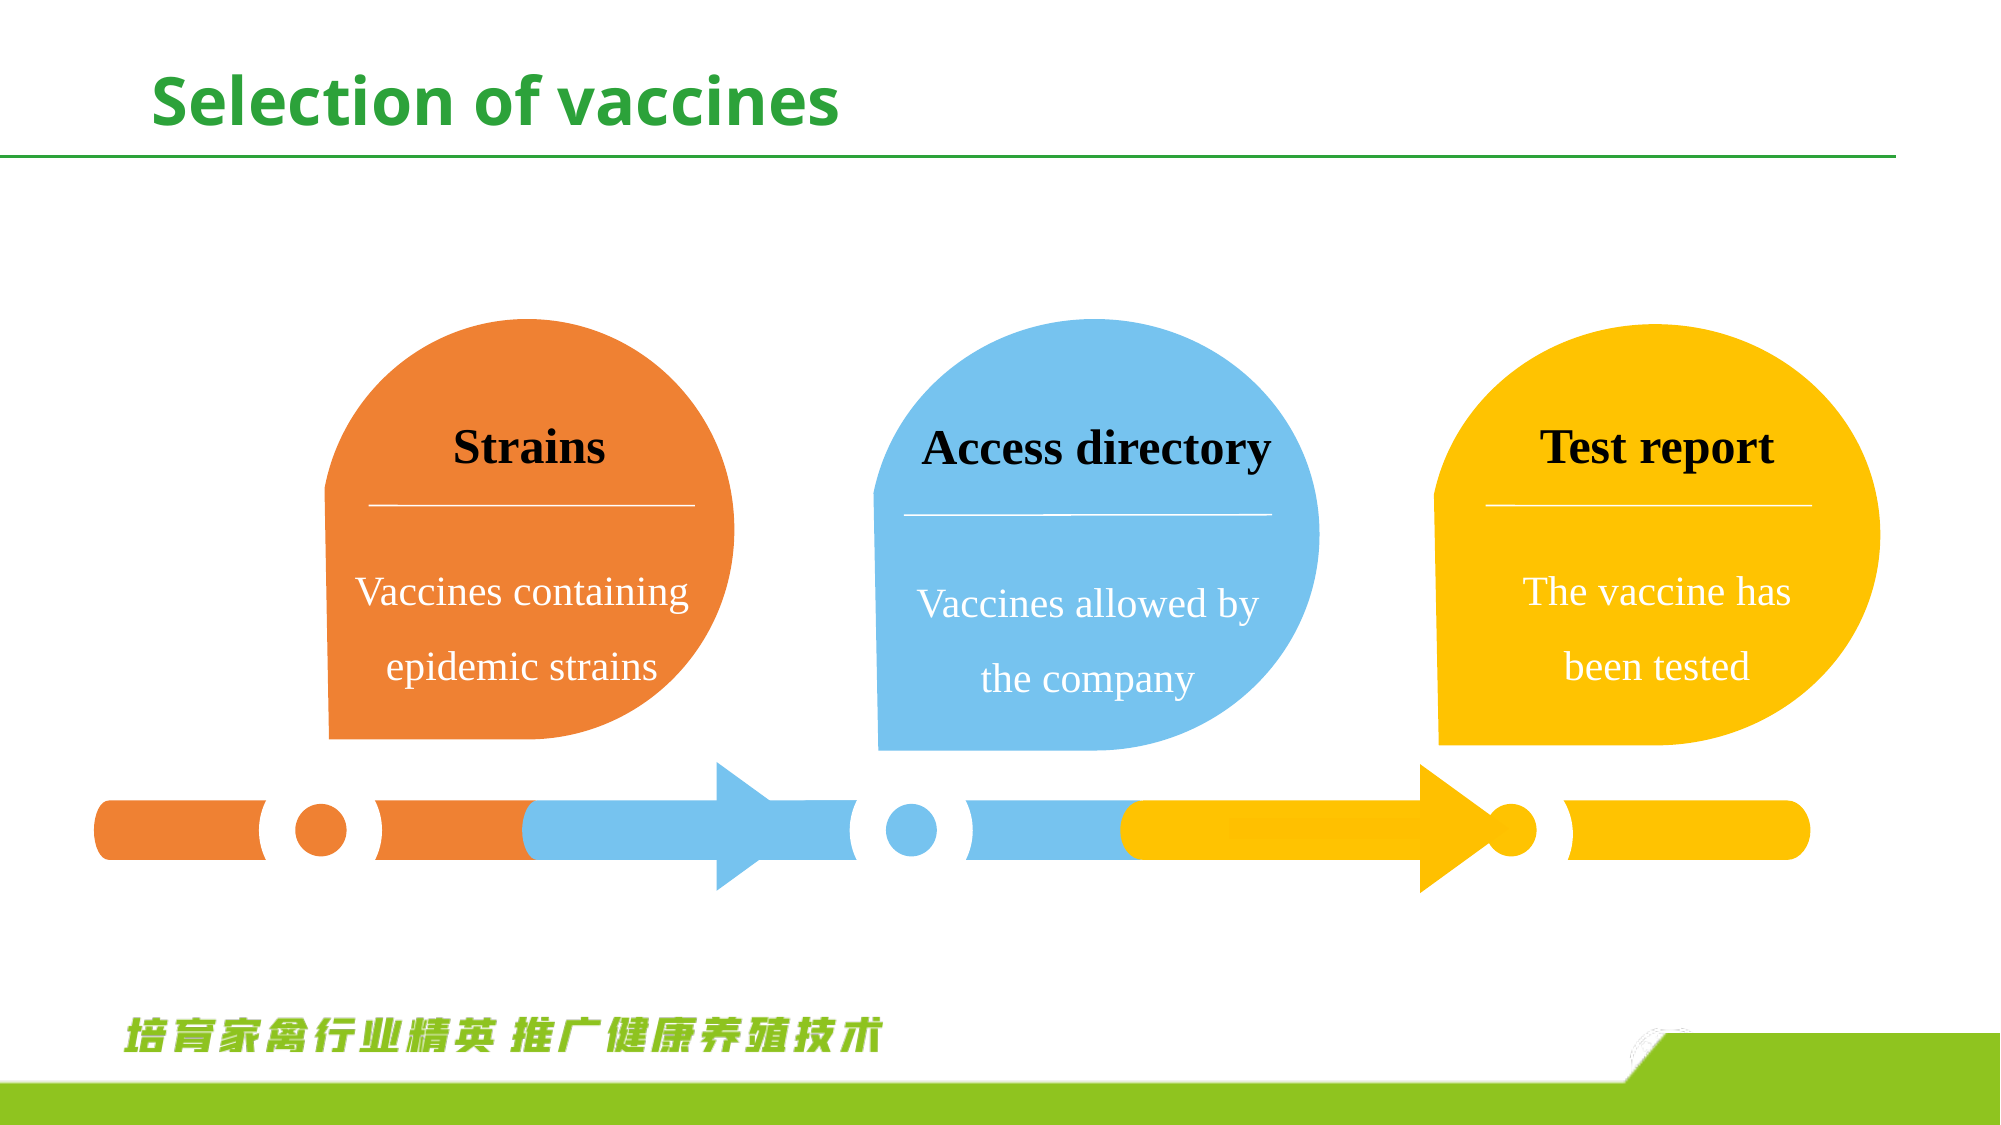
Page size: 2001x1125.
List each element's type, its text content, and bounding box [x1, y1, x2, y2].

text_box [93, 318, 1895, 898]
text_box Selection of vaccines [136, 60, 1420, 148]
picture [63, 980, 928, 1090]
